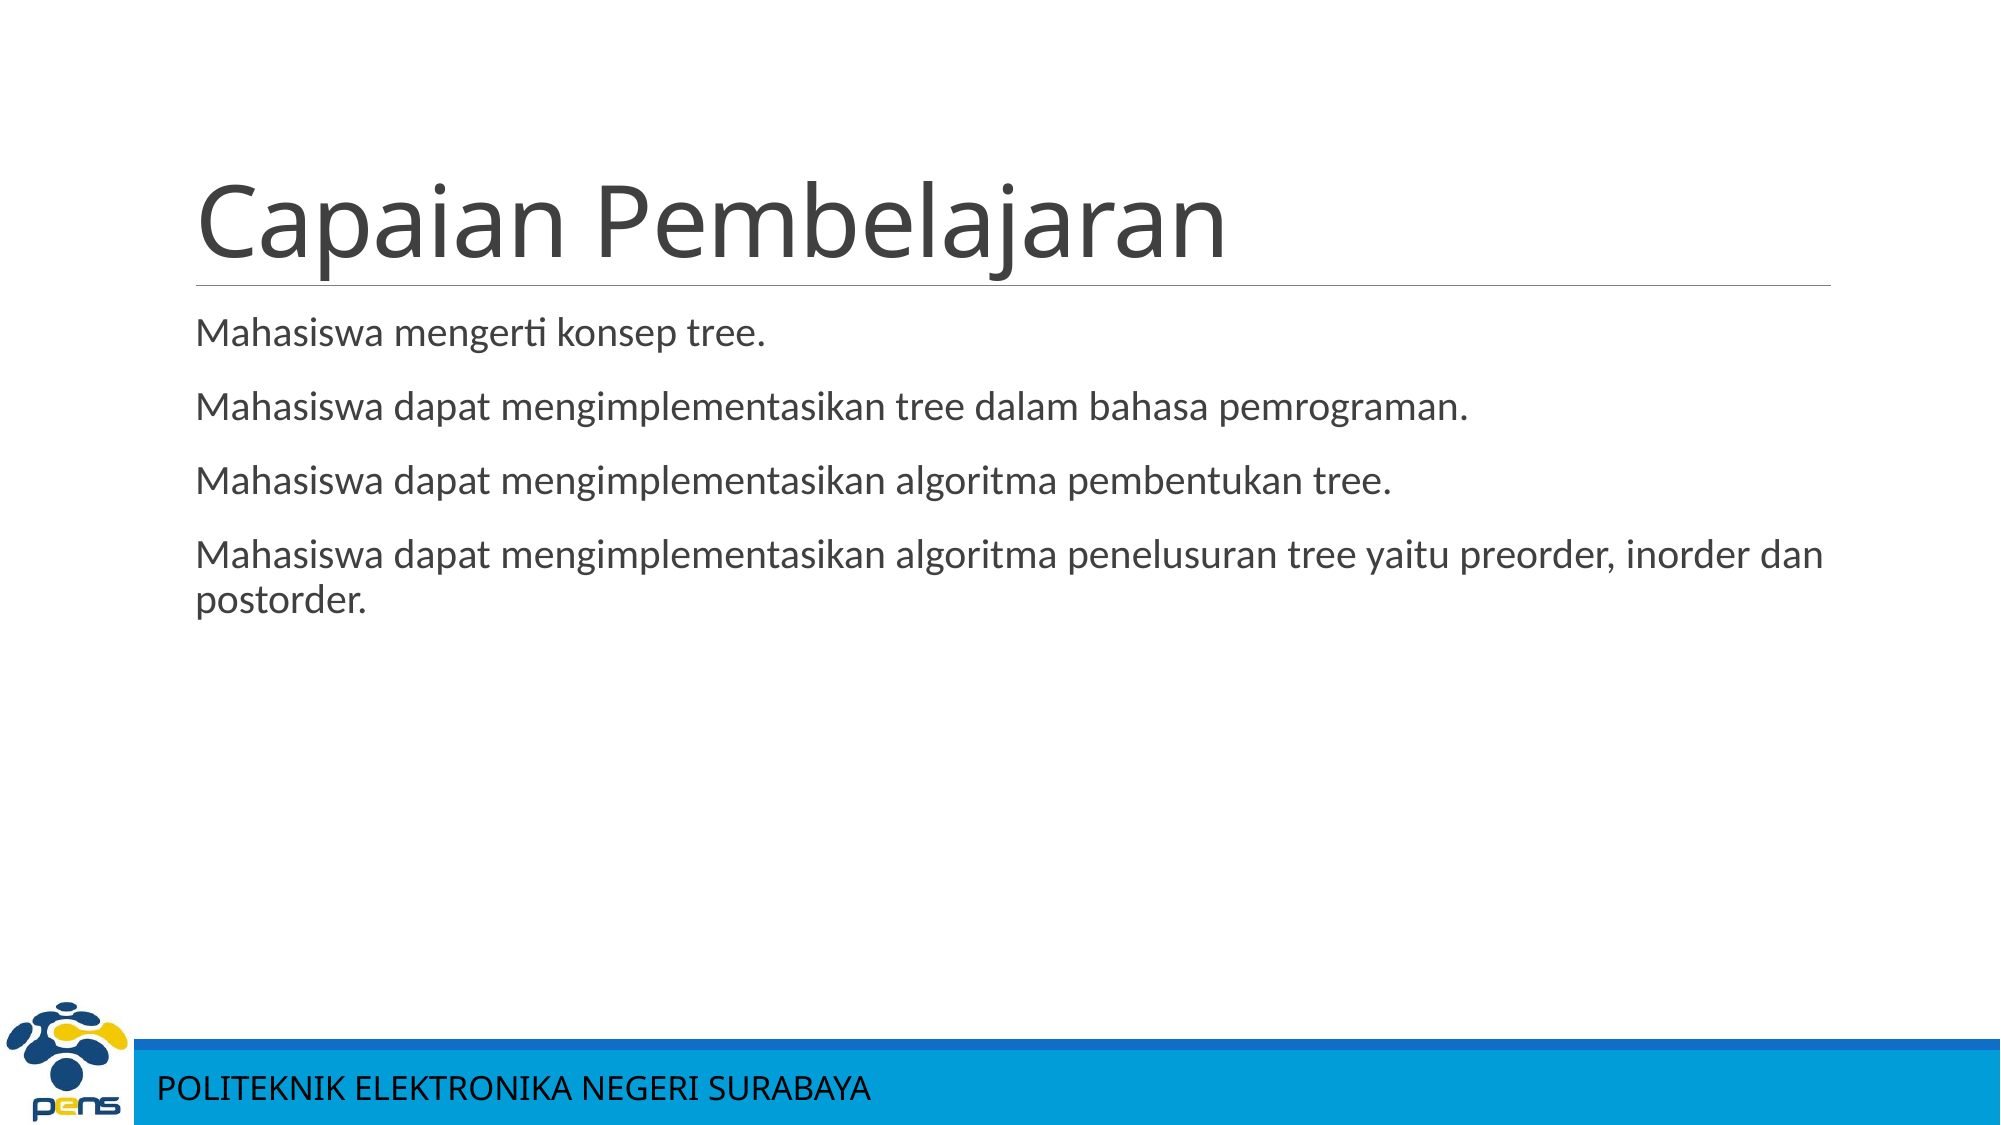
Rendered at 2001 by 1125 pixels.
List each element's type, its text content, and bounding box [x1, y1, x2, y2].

picture [0, 997, 134, 1125]
list Mahasiswa mengerti konsep tree. Mahasiswa dapat mengimplementasikan tree dalam bahasa pemrograman. Mahasiswa dapat mengimplementasikan algoritma pembentukan tree. Mahasiswa dapat mengimplementasikan algoritma penelusuran tree yaitu preorder, inorder dan postorder. [180, 302, 1830, 963]
title Capaian Pembelajaran [180, 47, 1830, 285]
